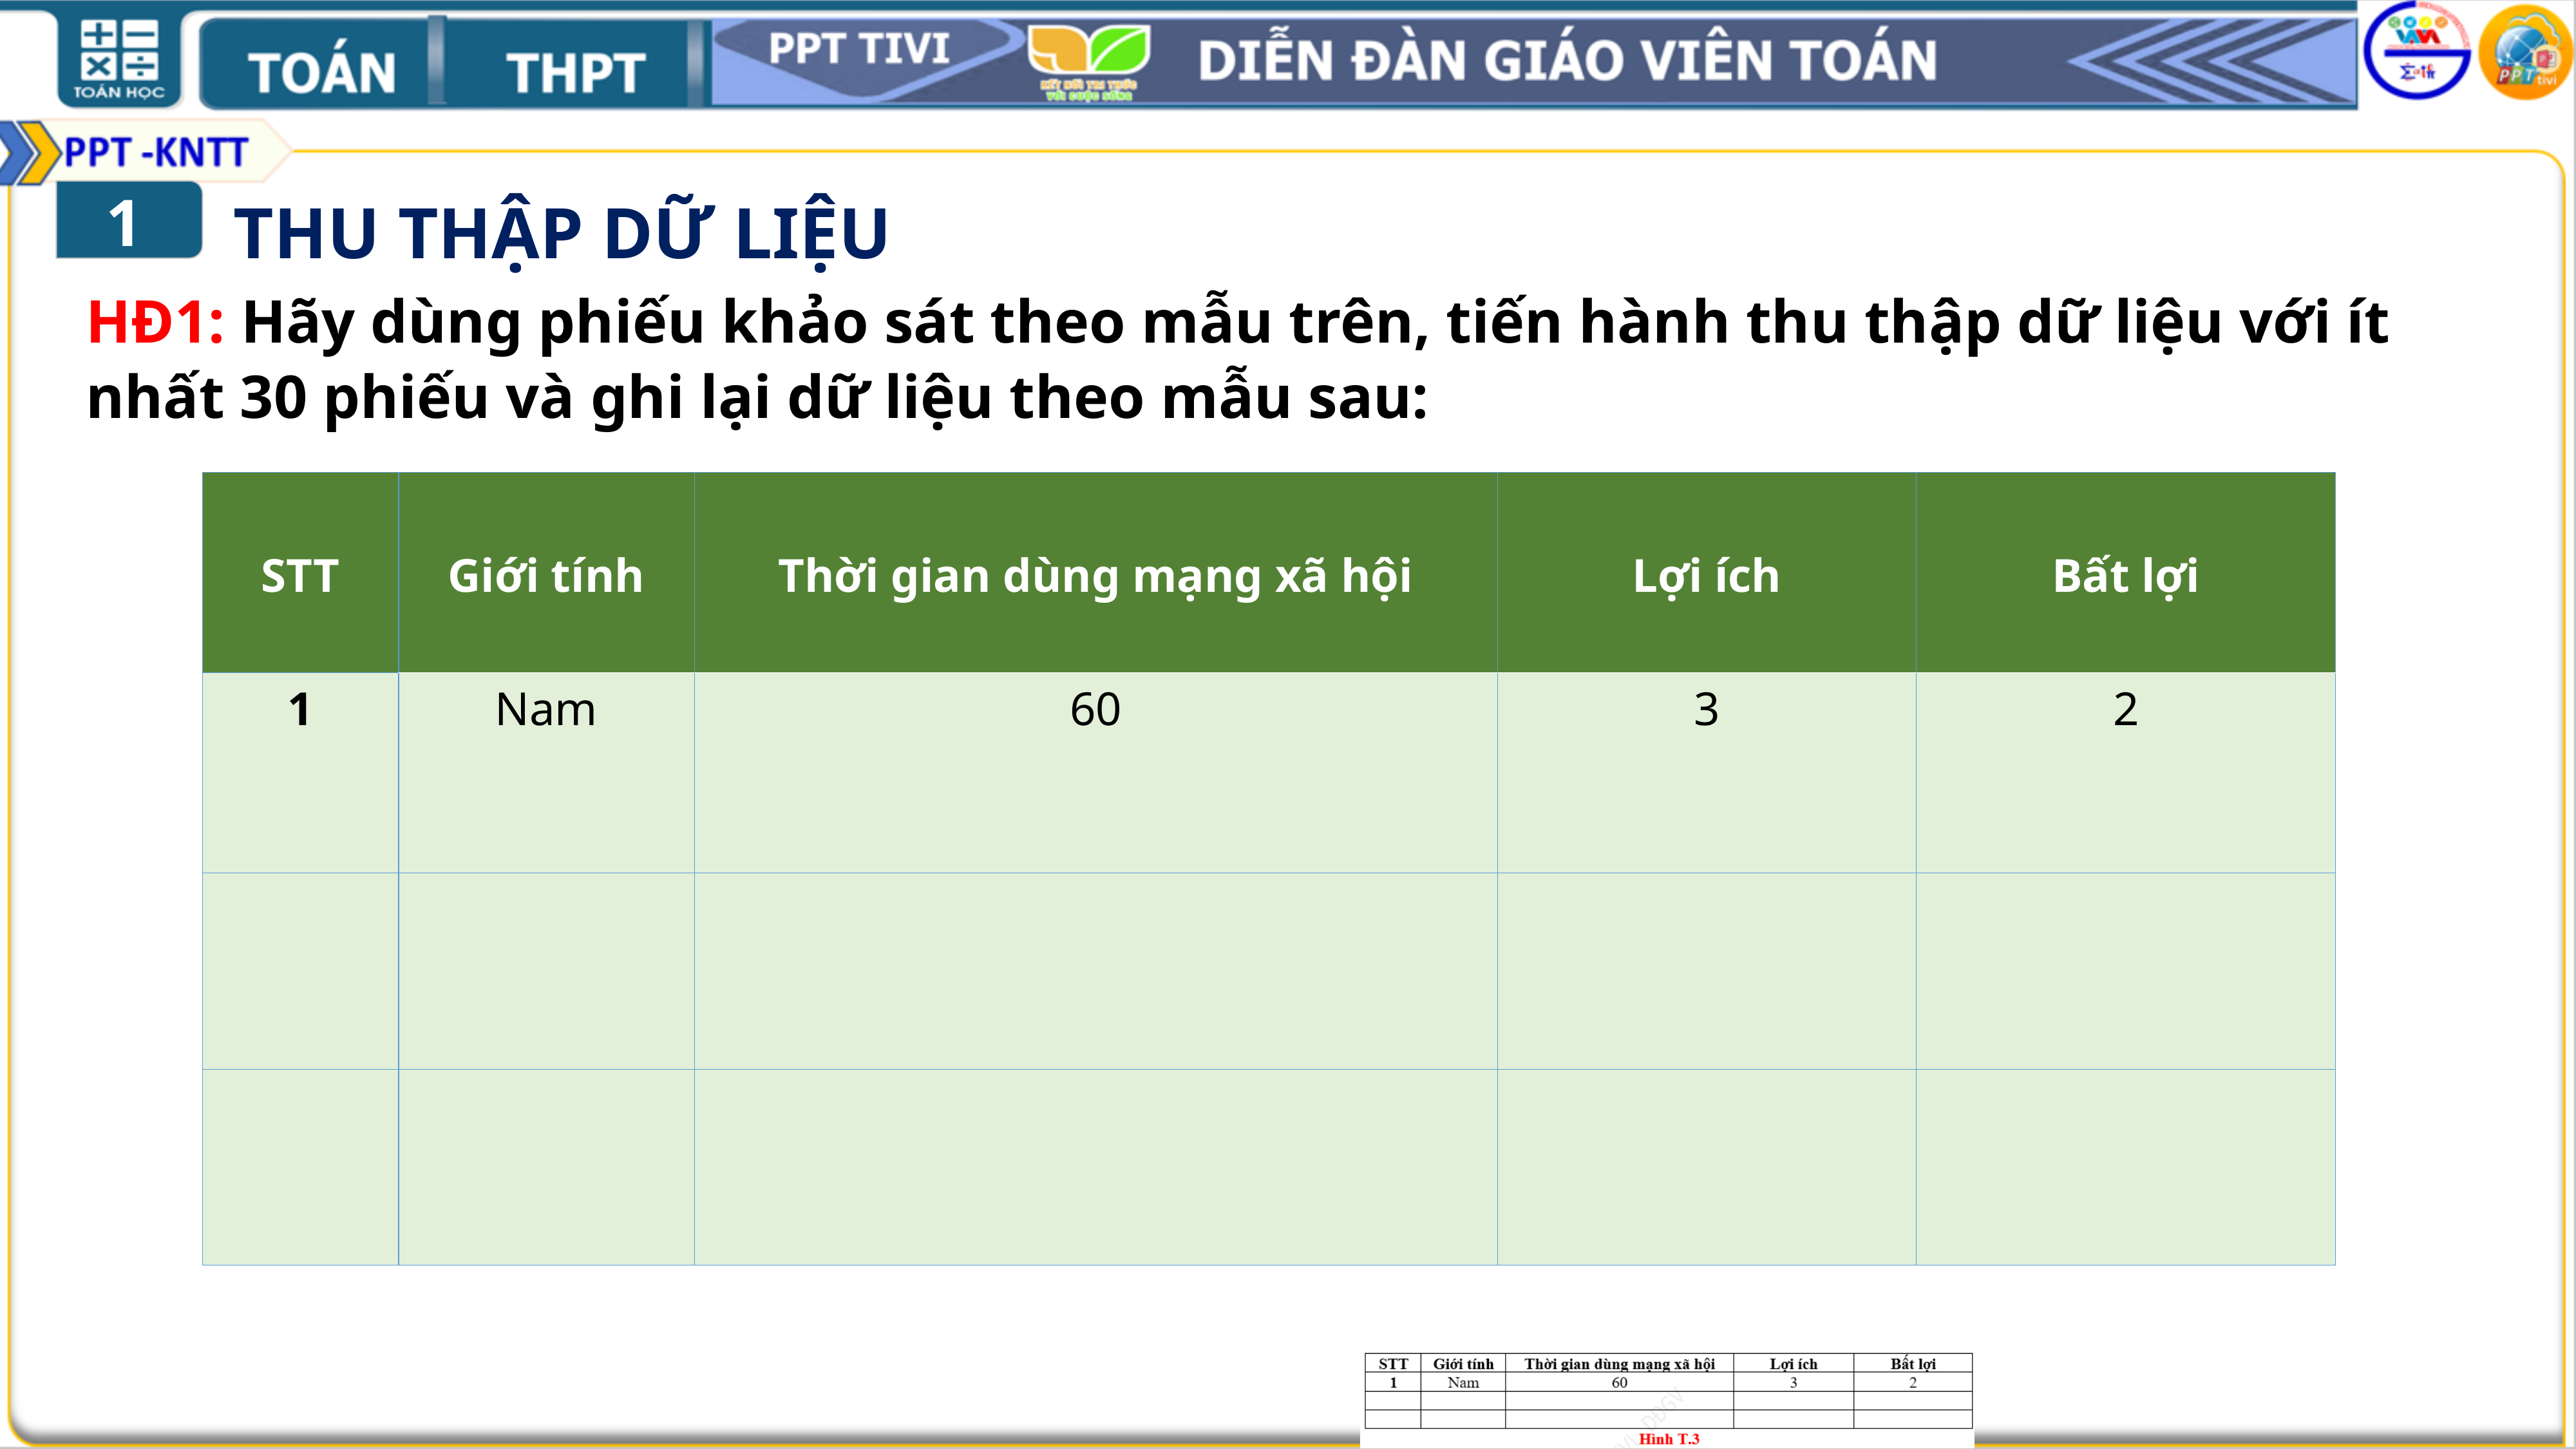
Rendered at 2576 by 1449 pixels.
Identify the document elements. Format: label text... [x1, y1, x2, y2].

picture [0, 0, 2576, 1449]
table_cell 60 [695, 673, 1497, 873]
table_cell [399, 873, 694, 1069]
table_header STT [203, 473, 398, 672]
table_cell 1 [203, 673, 398, 873]
table_cell 3 [1498, 673, 1916, 873]
table_header Giới tính [399, 473, 694, 672]
table_cell [1917, 1070, 2335, 1265]
table_cell 2 [1917, 673, 2335, 873]
table_cell [1917, 873, 2335, 1069]
table_cell [1498, 873, 1916, 1069]
table_cell [695, 873, 1497, 1069]
table_cell [1498, 1070, 1916, 1265]
table_cell [695, 1070, 1497, 1265]
table_cell [399, 1070, 694, 1265]
table_header Bất lợi [1917, 473, 2335, 672]
text_box HĐ1: Hãy dùng phiếu khảo sát theo mẫu trên, tiến hành thu thập dữ liệu với ít nhất 30 phiếu và ghi lại dữ liệu theo mẫu sau: [76, 274, 2474, 435]
table_cell Nam [399, 673, 694, 873]
table_cell [203, 873, 398, 1069]
table_header Thời gian dùng mạng xã hội [695, 473, 1497, 672]
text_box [56, 176, 913, 270]
table_cell [203, 1070, 398, 1265]
table_header Lợi ích [1498, 473, 1916, 672]
